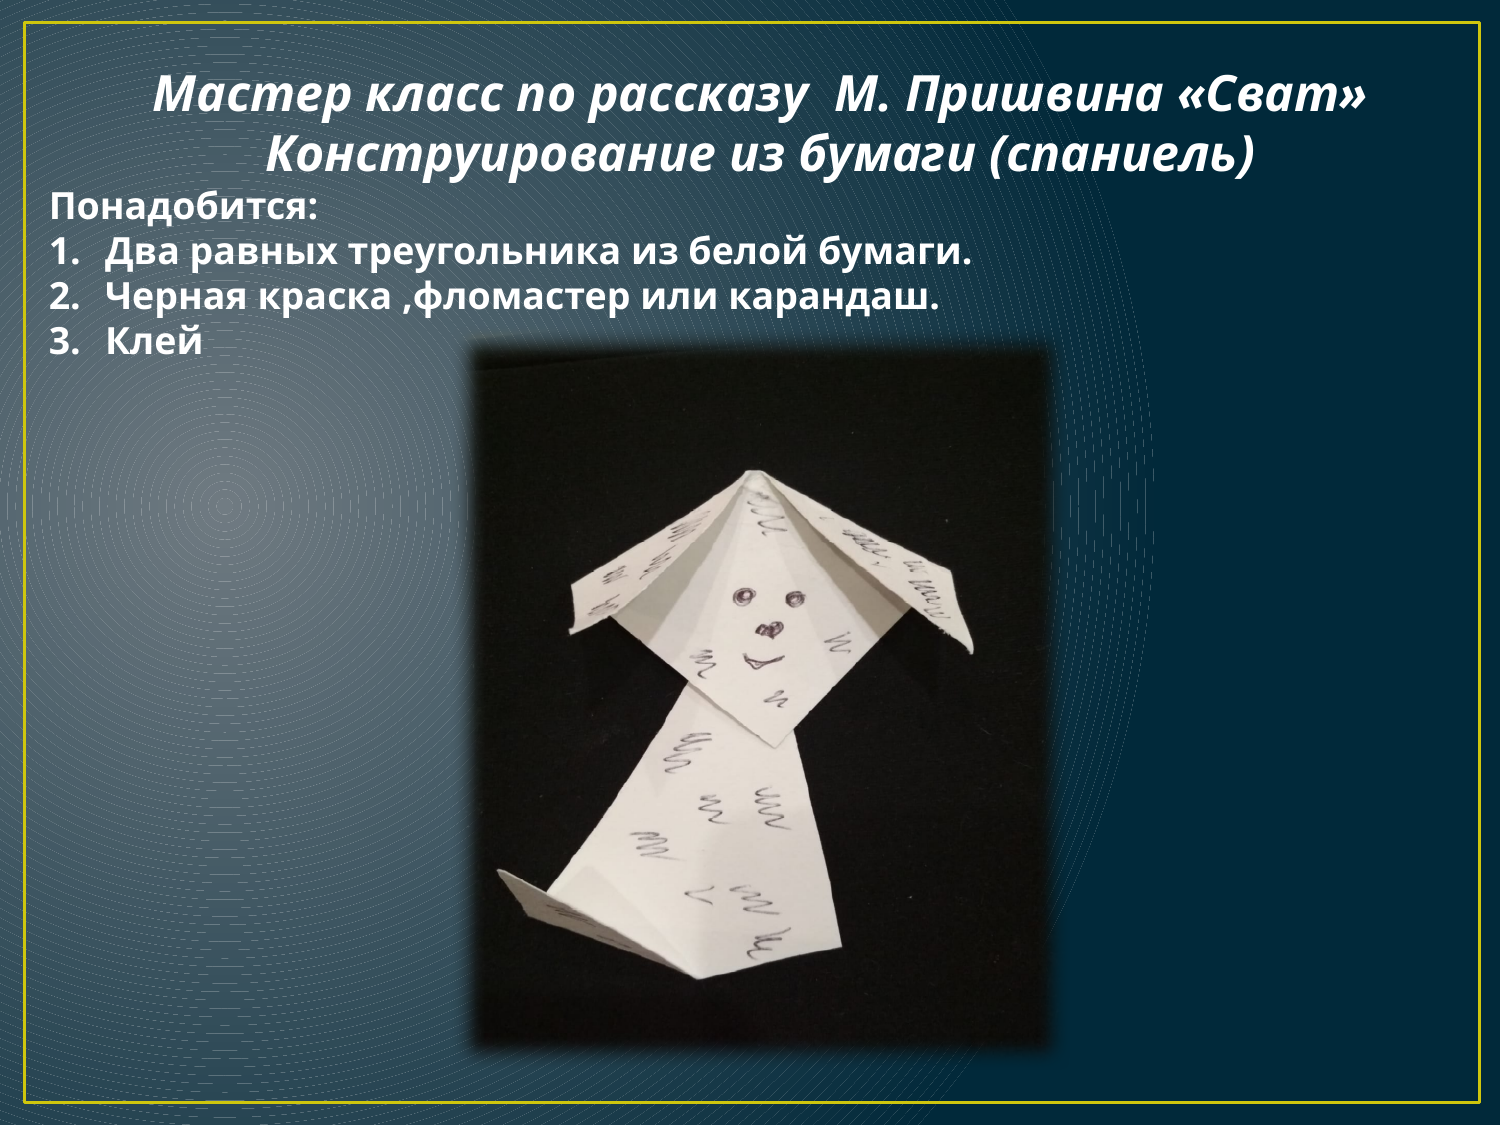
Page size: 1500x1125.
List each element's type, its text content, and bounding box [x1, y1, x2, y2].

picture [450, 326, 1078, 1071]
text_box Мастер класс по рассказу М. Пришвина «Сват» Конструирование из бумаги (спаниель) Понадобится: Два равных треугольника из белой бумаги. Черная краска ,фломастер или карандаш. Клей [33, 54, 1487, 415]
picture [912, 1075, 926, 1083]
